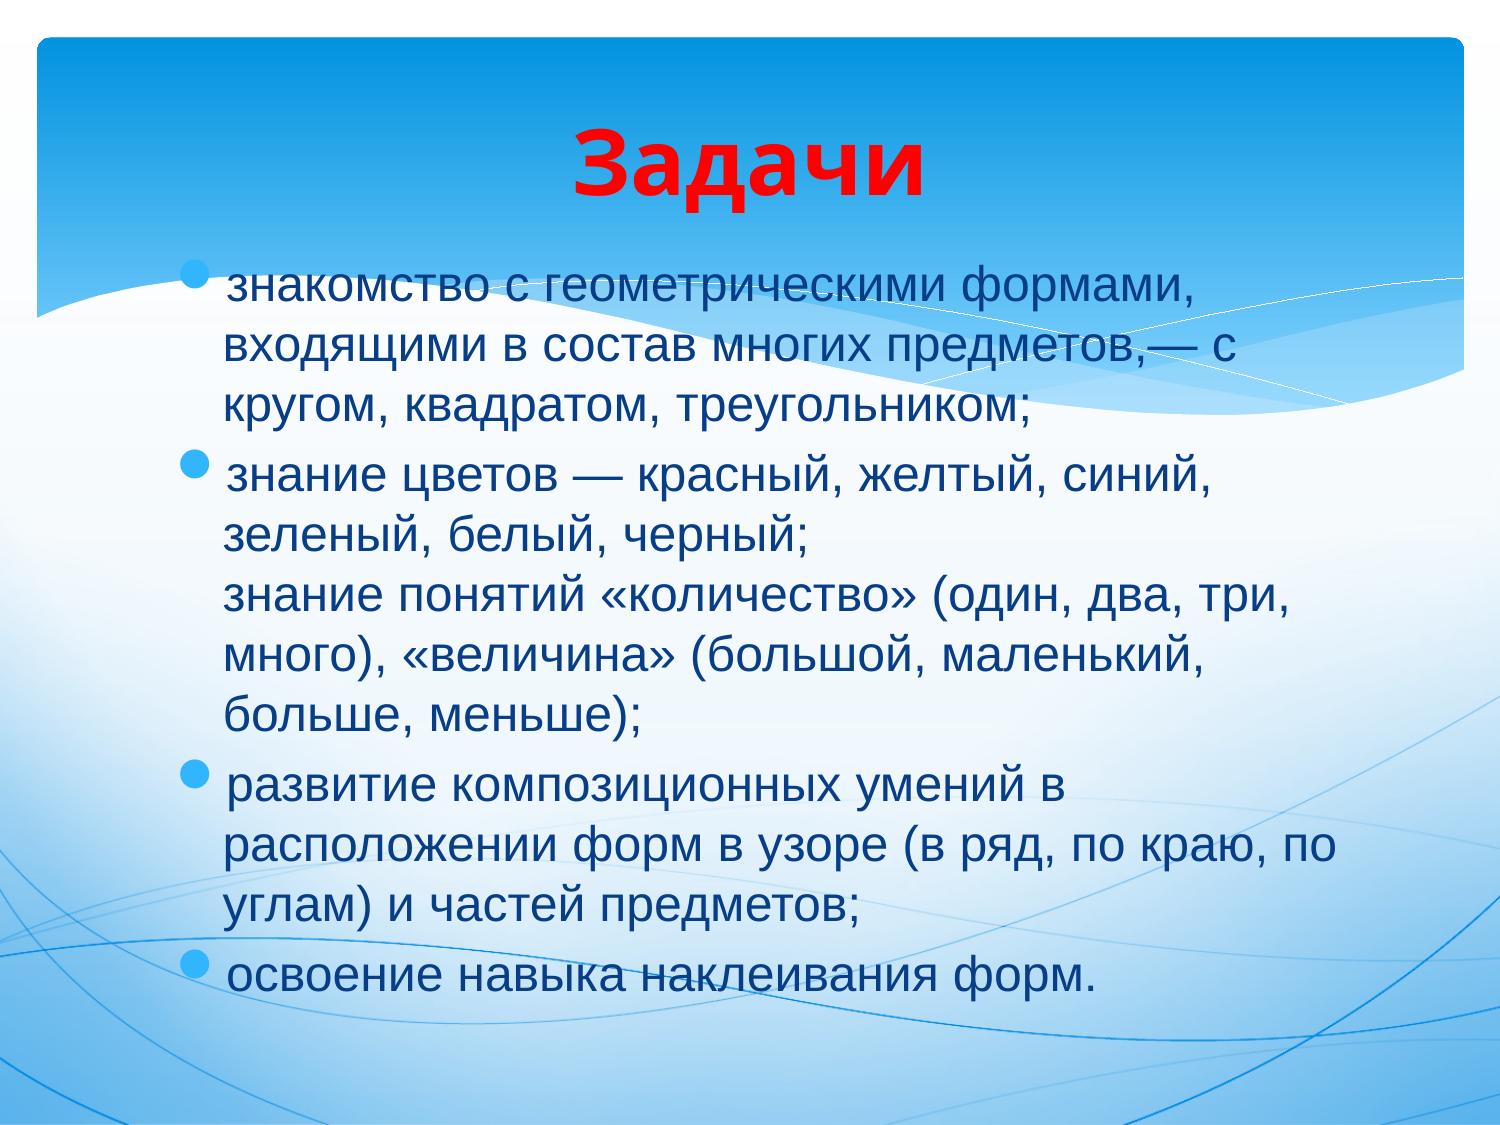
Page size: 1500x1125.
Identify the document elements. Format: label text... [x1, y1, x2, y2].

list знакомство с геометрическими формами, входящими в состав многих предметов,— с кругом, квадратом, треугольником; знание цветов — красный, желтый, синий, зеленый, белый, черный; знание понятий «количество» (один, два, три, много), «величина» (большой, маленький, больше, меньше); развитие композиционных умений в расположении форм в узоре (в ряд, по краю, по углам) и частей предметов; освоение навыка наклеивания форм. [147, 261, 1363, 1059]
title Задачи [75, 55, 1425, 261]
